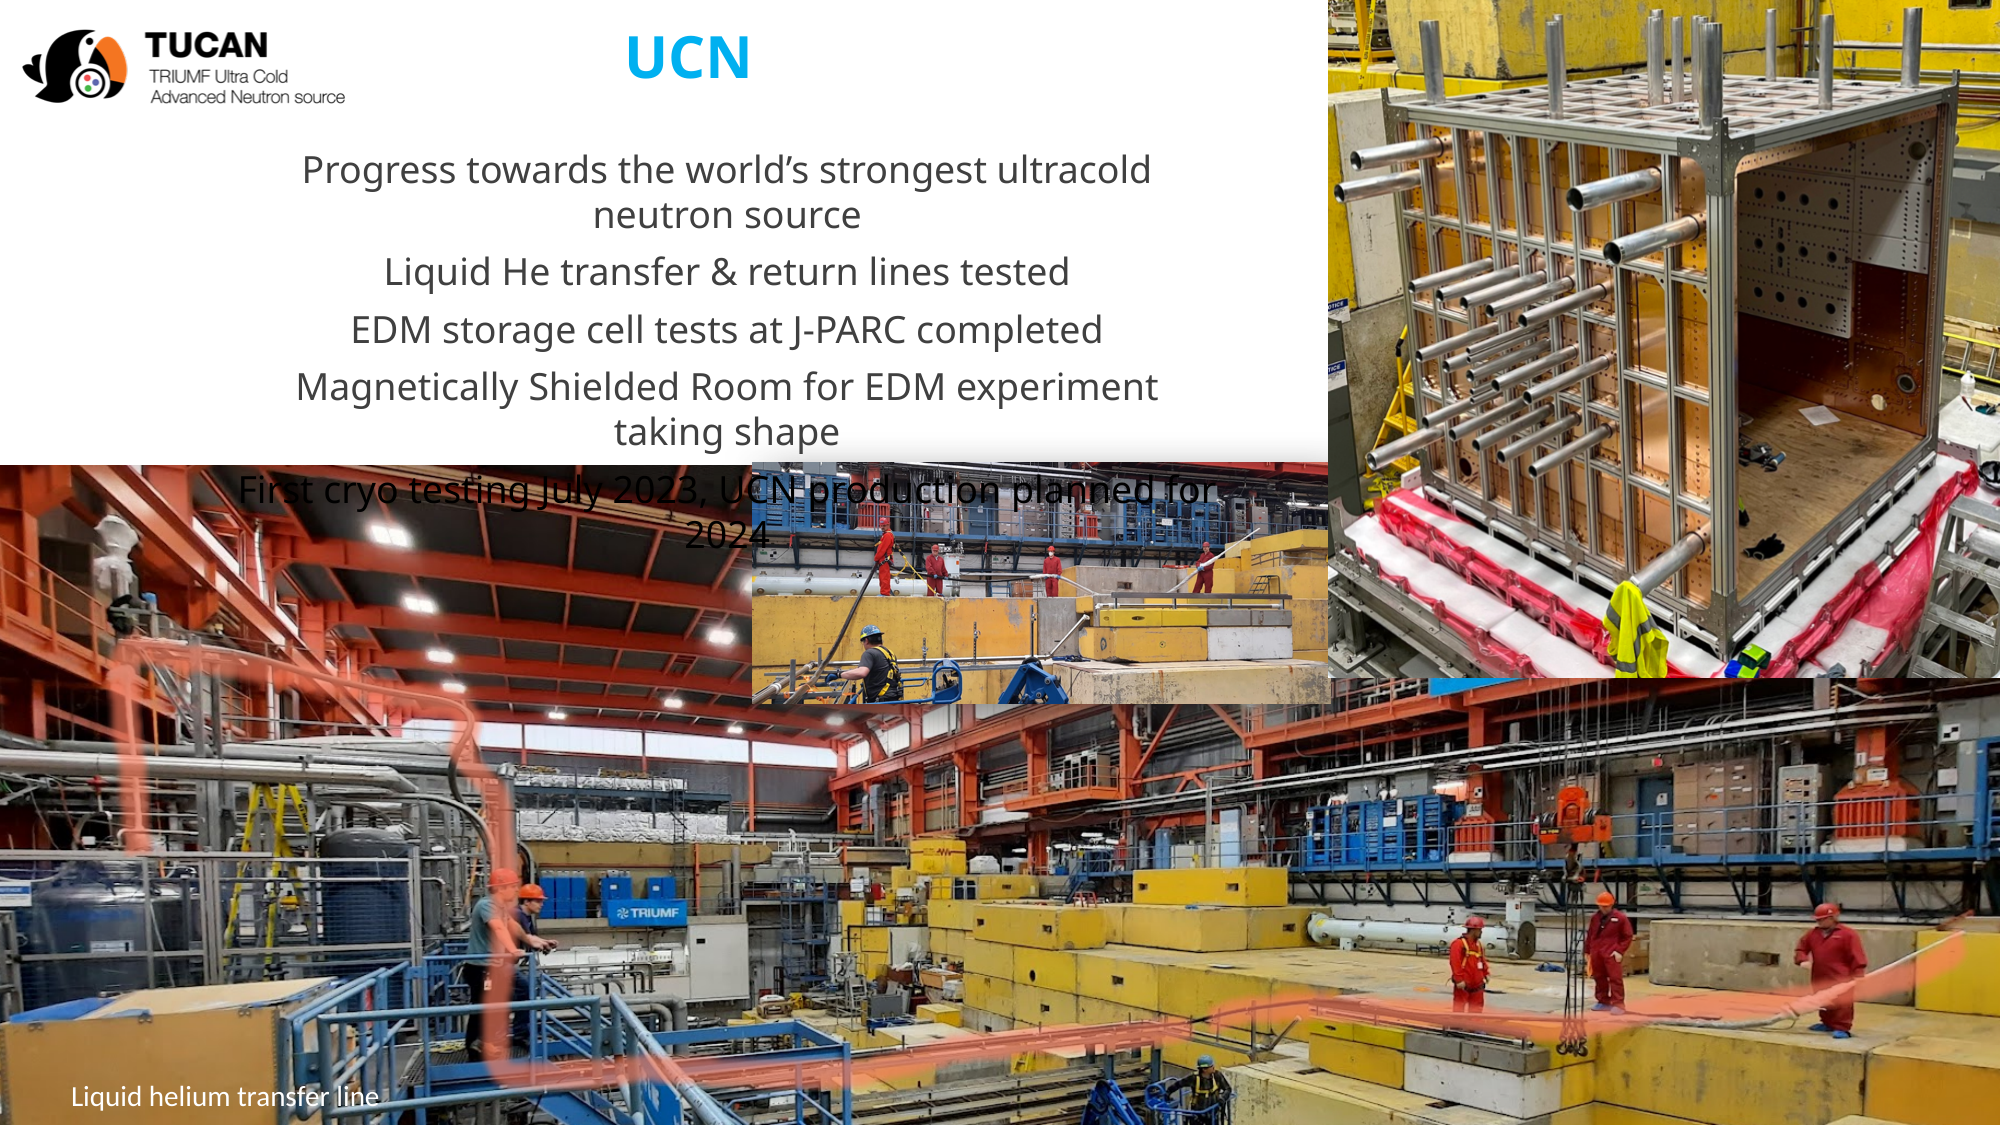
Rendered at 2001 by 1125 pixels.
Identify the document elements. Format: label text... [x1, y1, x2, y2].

picture [0, 0, 2000, 1125]
picture [0, 1, 378, 130]
list UCN [609, 20, 896, 111]
text_box Progress towards the world’s strongest ultracold neutron source Liquid He transfer & return lines tested EDM storage cell tests at J-PARC completed Magnetically Shielded Room for EDM experiment taking shape First cryo testing July 2023, UCN production planned for 2024 [222, 138, 1233, 465]
